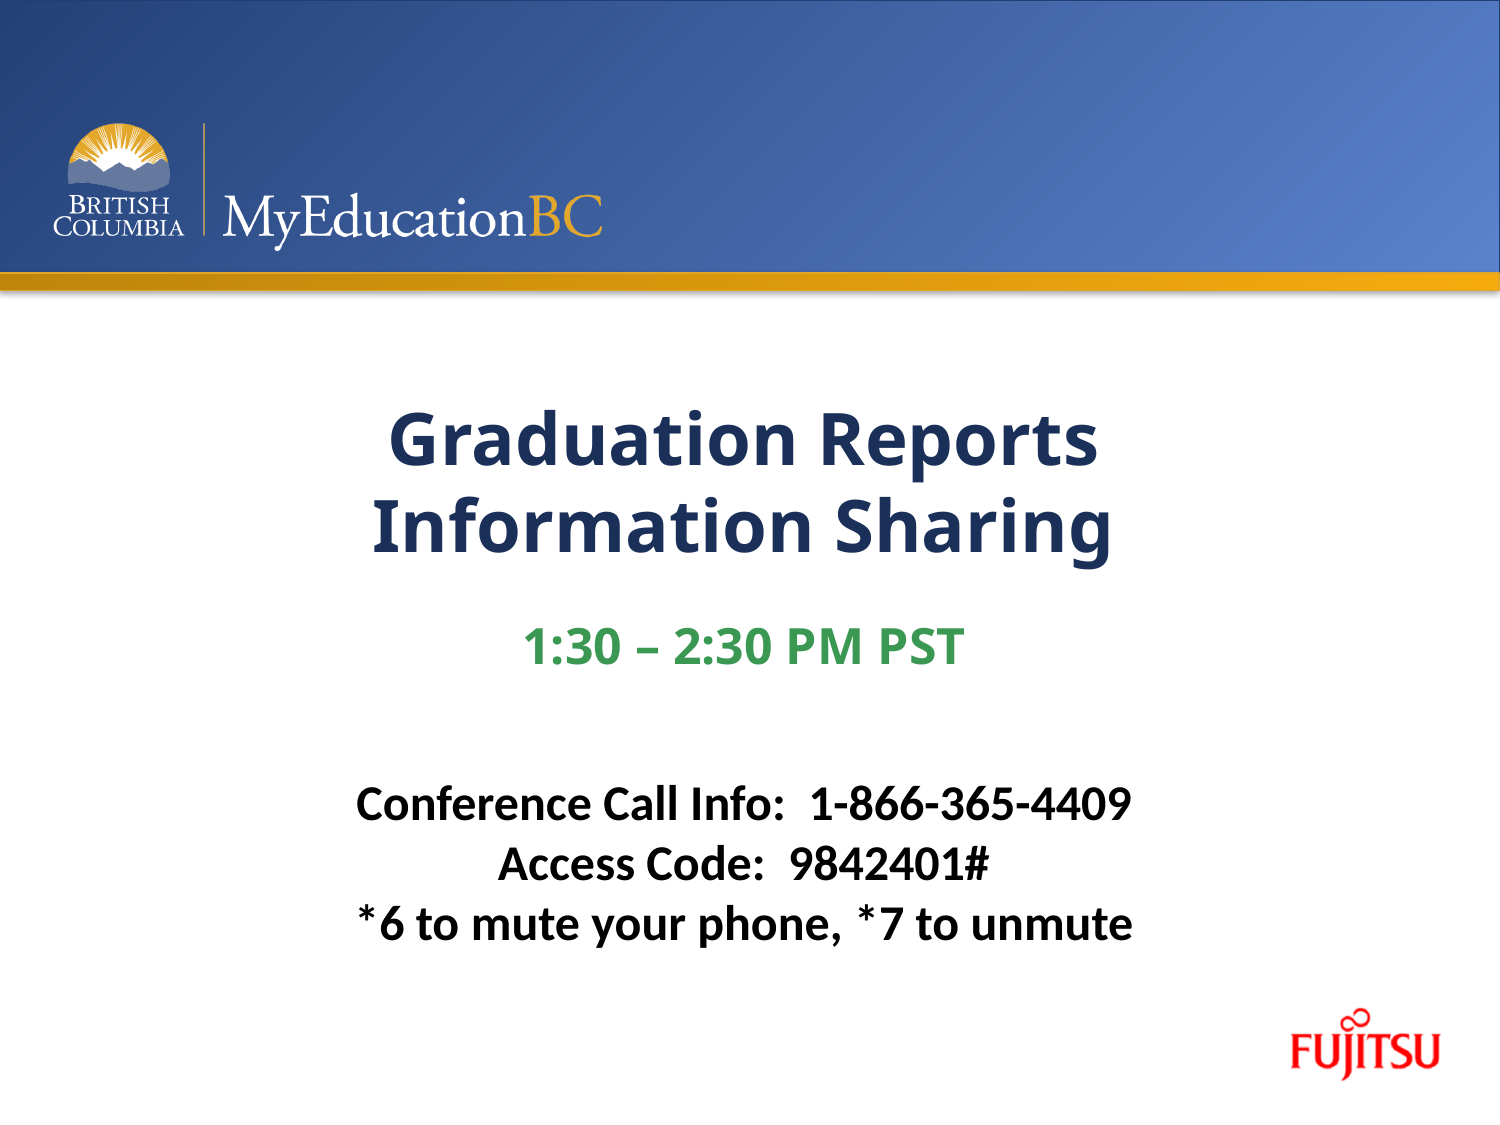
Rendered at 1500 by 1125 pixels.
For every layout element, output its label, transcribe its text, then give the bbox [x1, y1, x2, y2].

text_box 1:30 – 2:30 PM PST [0, 579, 1492, 710]
title Graduation Reports Information Sharing [5, 385, 1500, 575]
text_box Conference Call Info: 1-866-365-4409 Access Code: 9842401# *6 to mute your phone, *7 to unmute [76, 763, 1412, 958]
picture [16, 85, 639, 274]
picture [1281, 1002, 1447, 1083]
